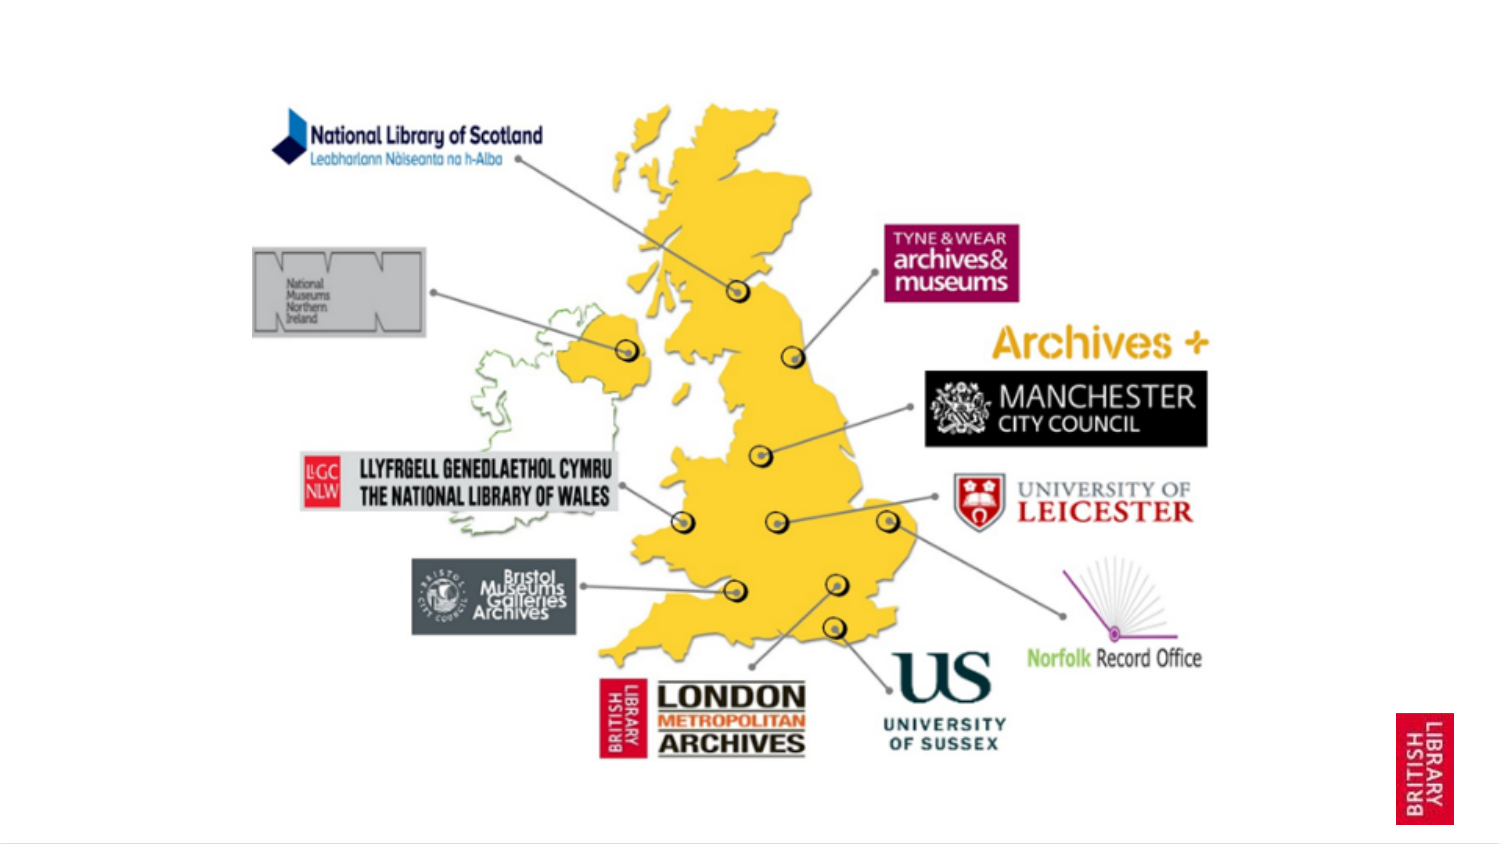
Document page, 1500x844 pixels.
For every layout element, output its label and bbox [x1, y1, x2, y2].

picture [252, 90, 1216, 762]
text_box [0, 0, 1500, 844]
picture [1396, 713, 1454, 825]
